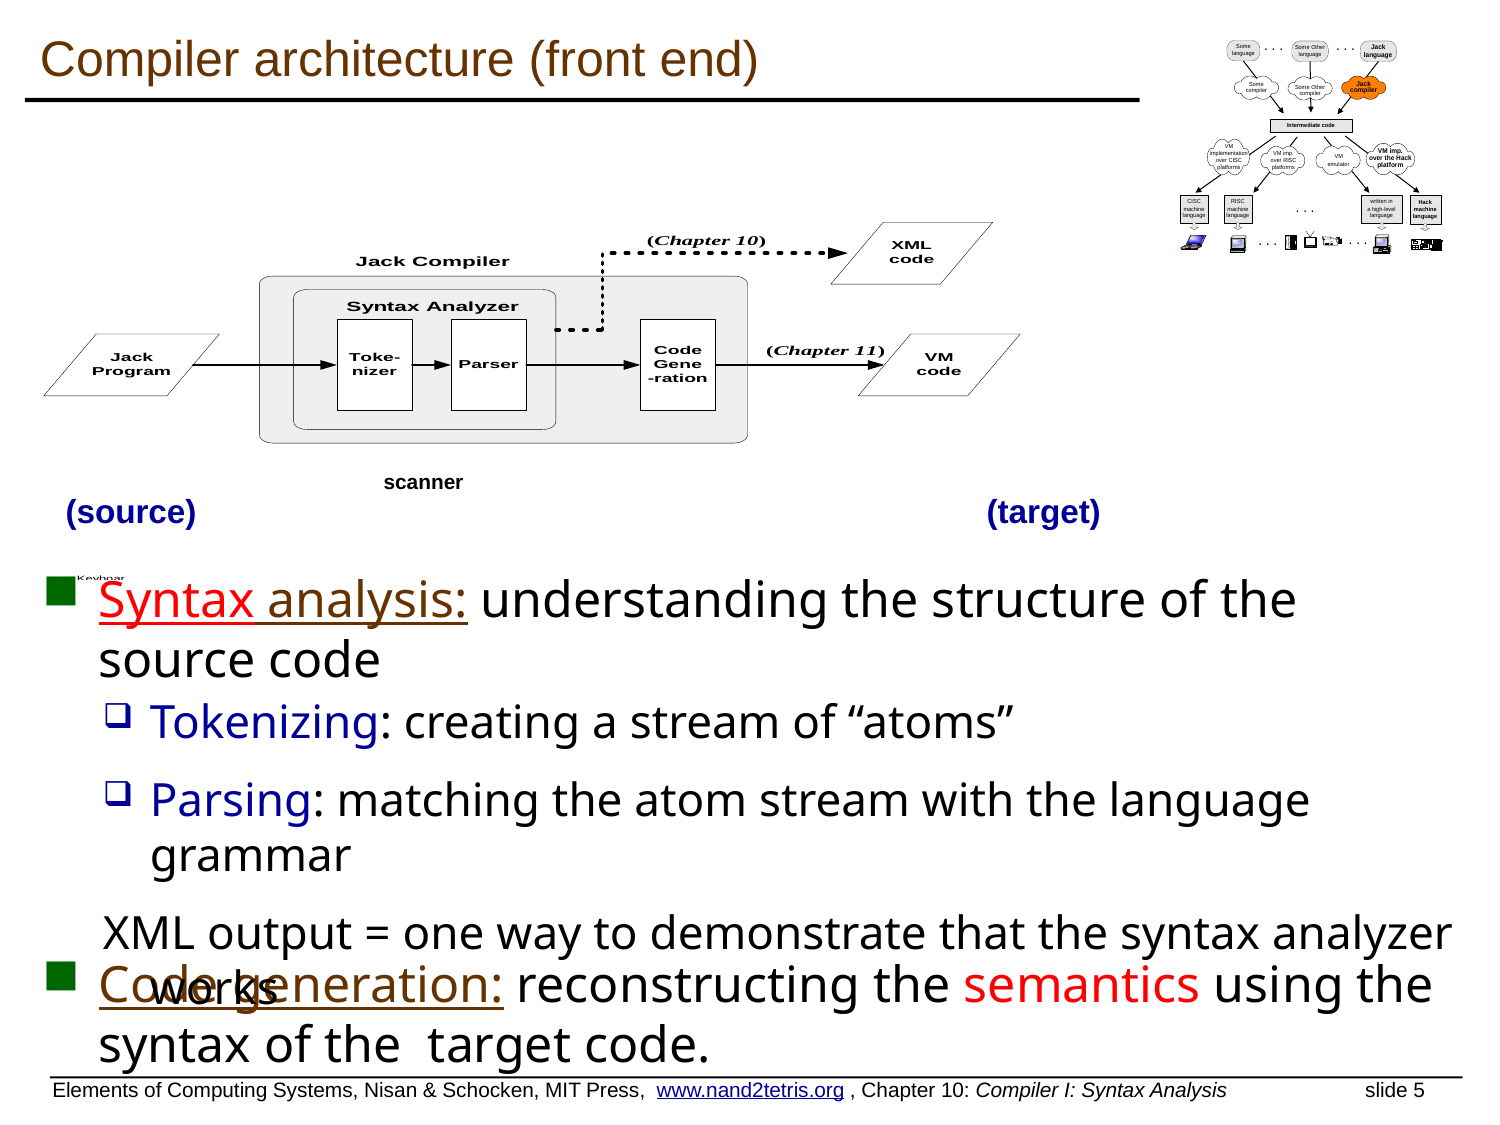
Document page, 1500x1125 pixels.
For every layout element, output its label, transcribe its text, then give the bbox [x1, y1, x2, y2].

title Compiler architecture (front end) [24, 12, 1463, 100]
text_box Tokenizing: creating a stream of “atoms” Parsing: matching the atom stream with the language grammar XML output = one way to demonstrate that the syntax analyzer works [12, 685, 1497, 873]
text_box [1139, 18, 1482, 124]
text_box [24, 124, 1176, 580]
text_box Syntax analysis: understanding the structure of the source code Code generation: reconstructing the semantics using the syntax of the target code. [27, 873, 1482, 979]
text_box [1175, 29, 1500, 279]
text_box Syntax analysis: understanding the structure of the source code Code generation: reconstructing the semantics using the syntax of the target code. [27, 560, 1482, 685]
